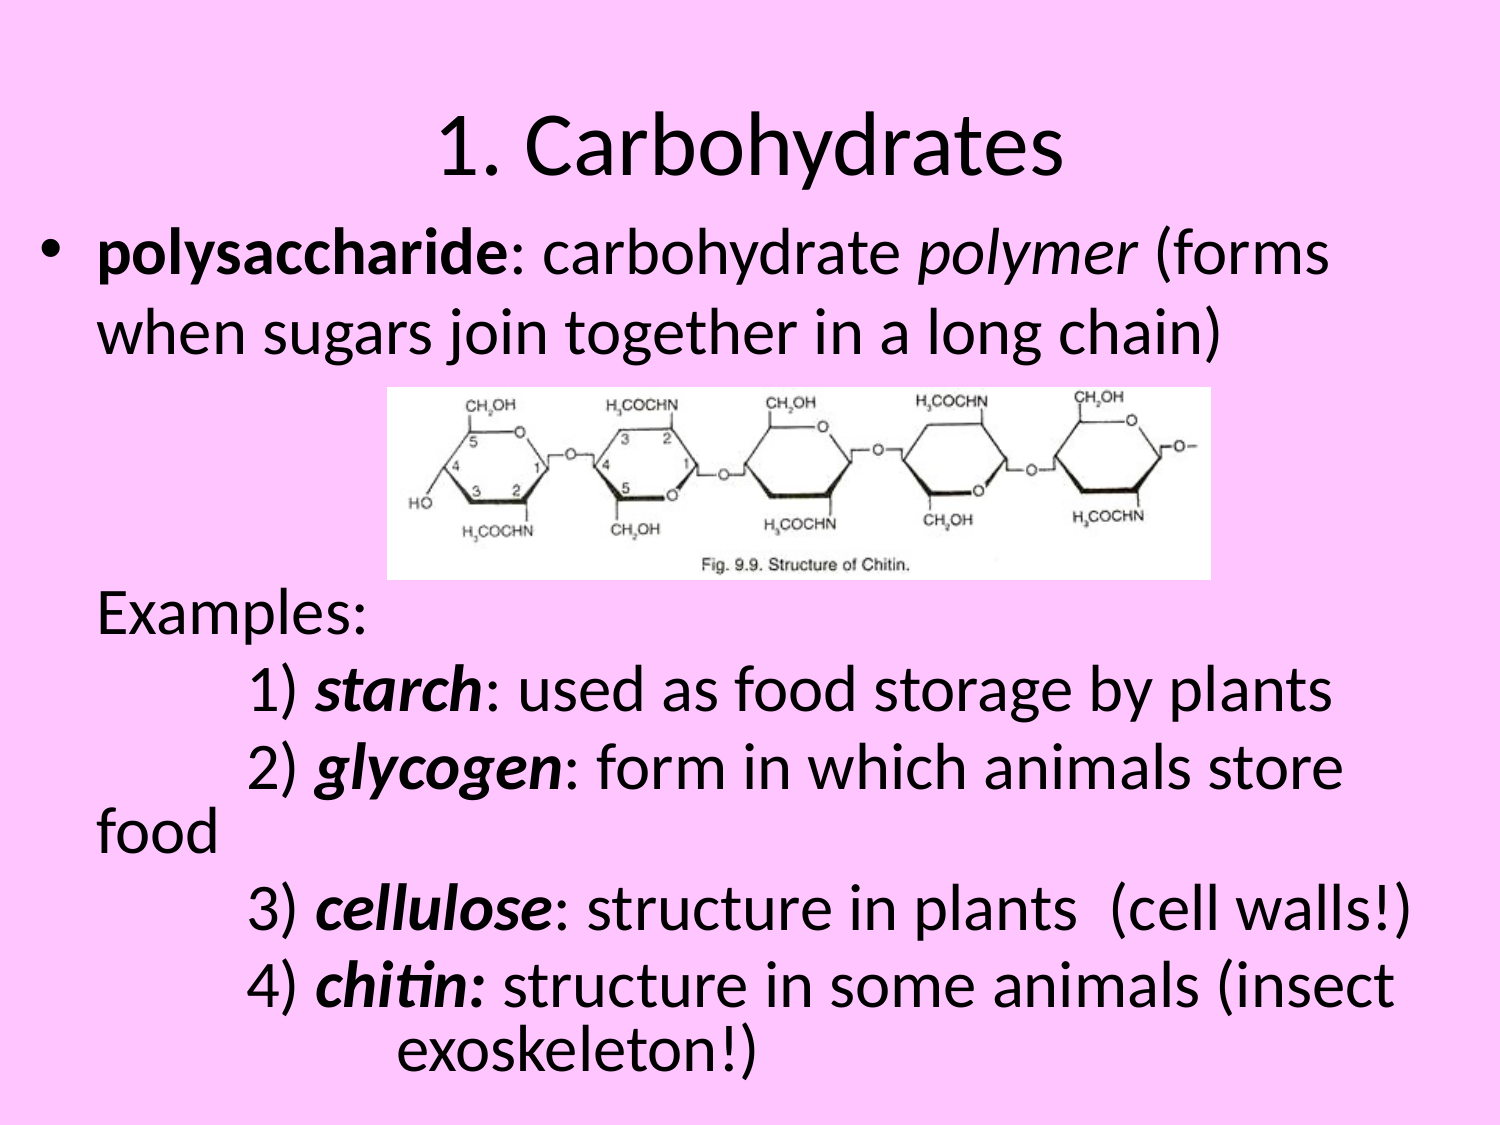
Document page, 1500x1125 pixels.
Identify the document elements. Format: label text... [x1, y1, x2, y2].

title 1. Carbohydrates [74, 44, 1426, 199]
list polysaccharide: carbohydrate polymer (forms when sugars join together in a long chain) Examples: 1) starch: used as food storage by plants 2) glycogen: form in which animals store food 3) cellulose: structure in plants (cell walls!) 4) chitin: structure in some animals (insect exoskeleton!) [24, 199, 1500, 1076]
picture [387, 387, 1212, 580]
